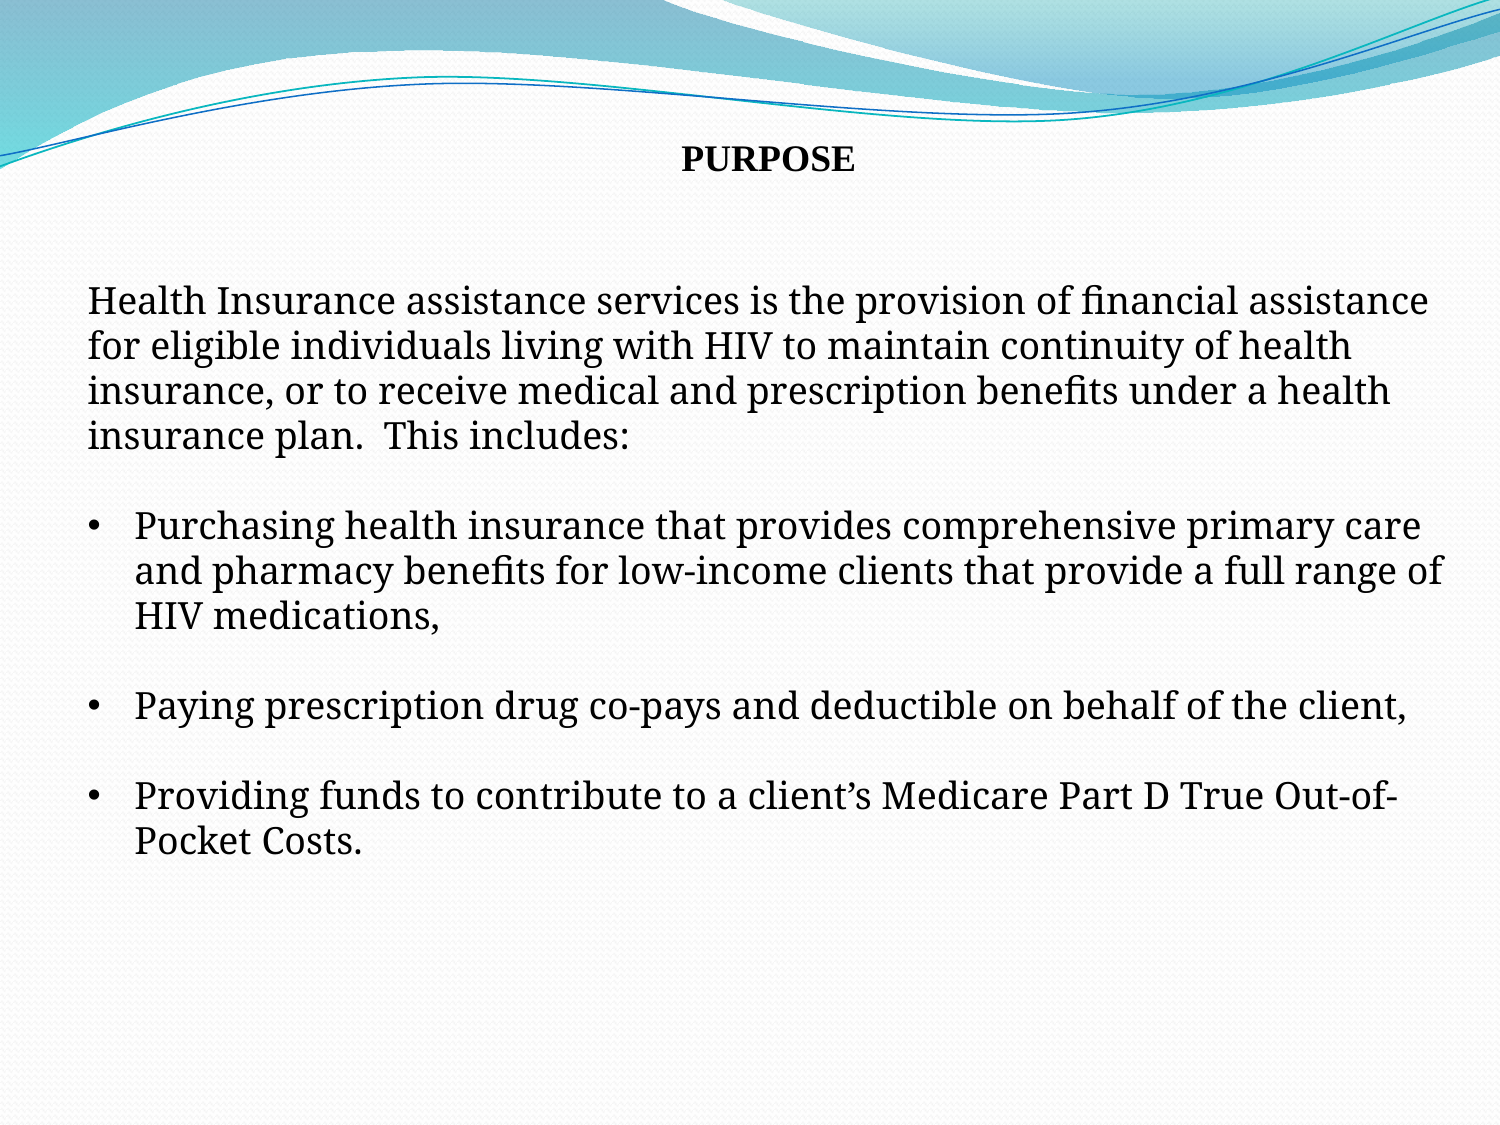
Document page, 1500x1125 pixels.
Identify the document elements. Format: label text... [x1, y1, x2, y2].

text_box PURPOSE [381, 126, 1157, 187]
text_box Health Insurance assistance services is the provision of financial assistance for eligible individuals living with HIV to maintain continuity of health insurance, or to receive medical and prescription benefits under a health insurance plan. This includes: Purchasing health insurance that provides comprehensive primary care and pharmacy benefits for low-income clients that provide a full range of HIV medications, Paying prescription drug co-pays and deductible on behalf of the client, Providing funds to contribute to a client’s Medicare Part D True Out-of-Pocket Costs. [72, 224, 1461, 960]
